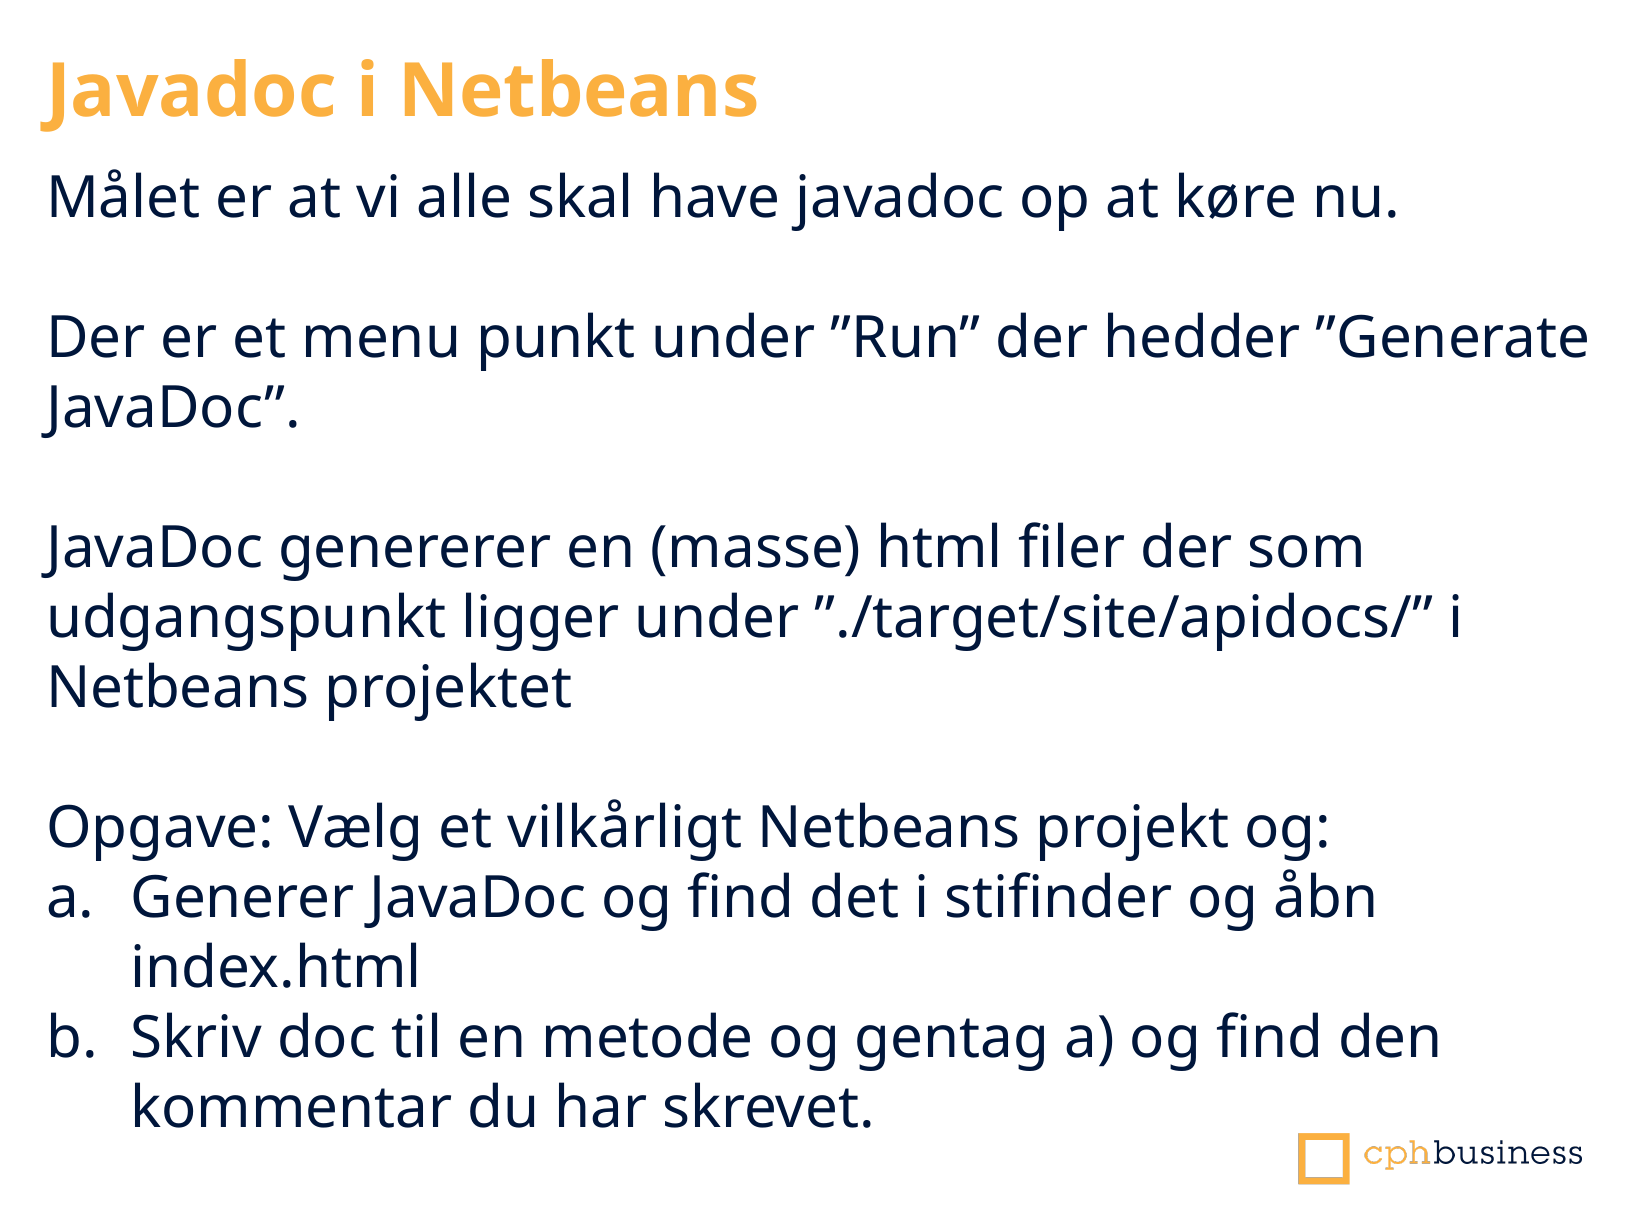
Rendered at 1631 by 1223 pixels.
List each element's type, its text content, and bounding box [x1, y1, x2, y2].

list Javadoc i Netbeans [31, 33, 1607, 137]
picture [1247, 1082, 1631, 1223]
list Målet er at vi alle skal have javadoc op at køre nu. Der er et menu punkt under ”Run” der hedder ”Generate JavaDoc”. JavaDoc genererer en (masse) html filer der som udgangspunkt ligger under ”./target/site/apidocs/” i Netbeans projektet Opgave: Vælg et vilkårligt Netbeans projekt og: Generer JavaDoc og find det i stifinder og åbn index.html Skriv doc til en metode og gentag a) og find den kommentar du har skrevet. [31, 152, 1607, 1126]
